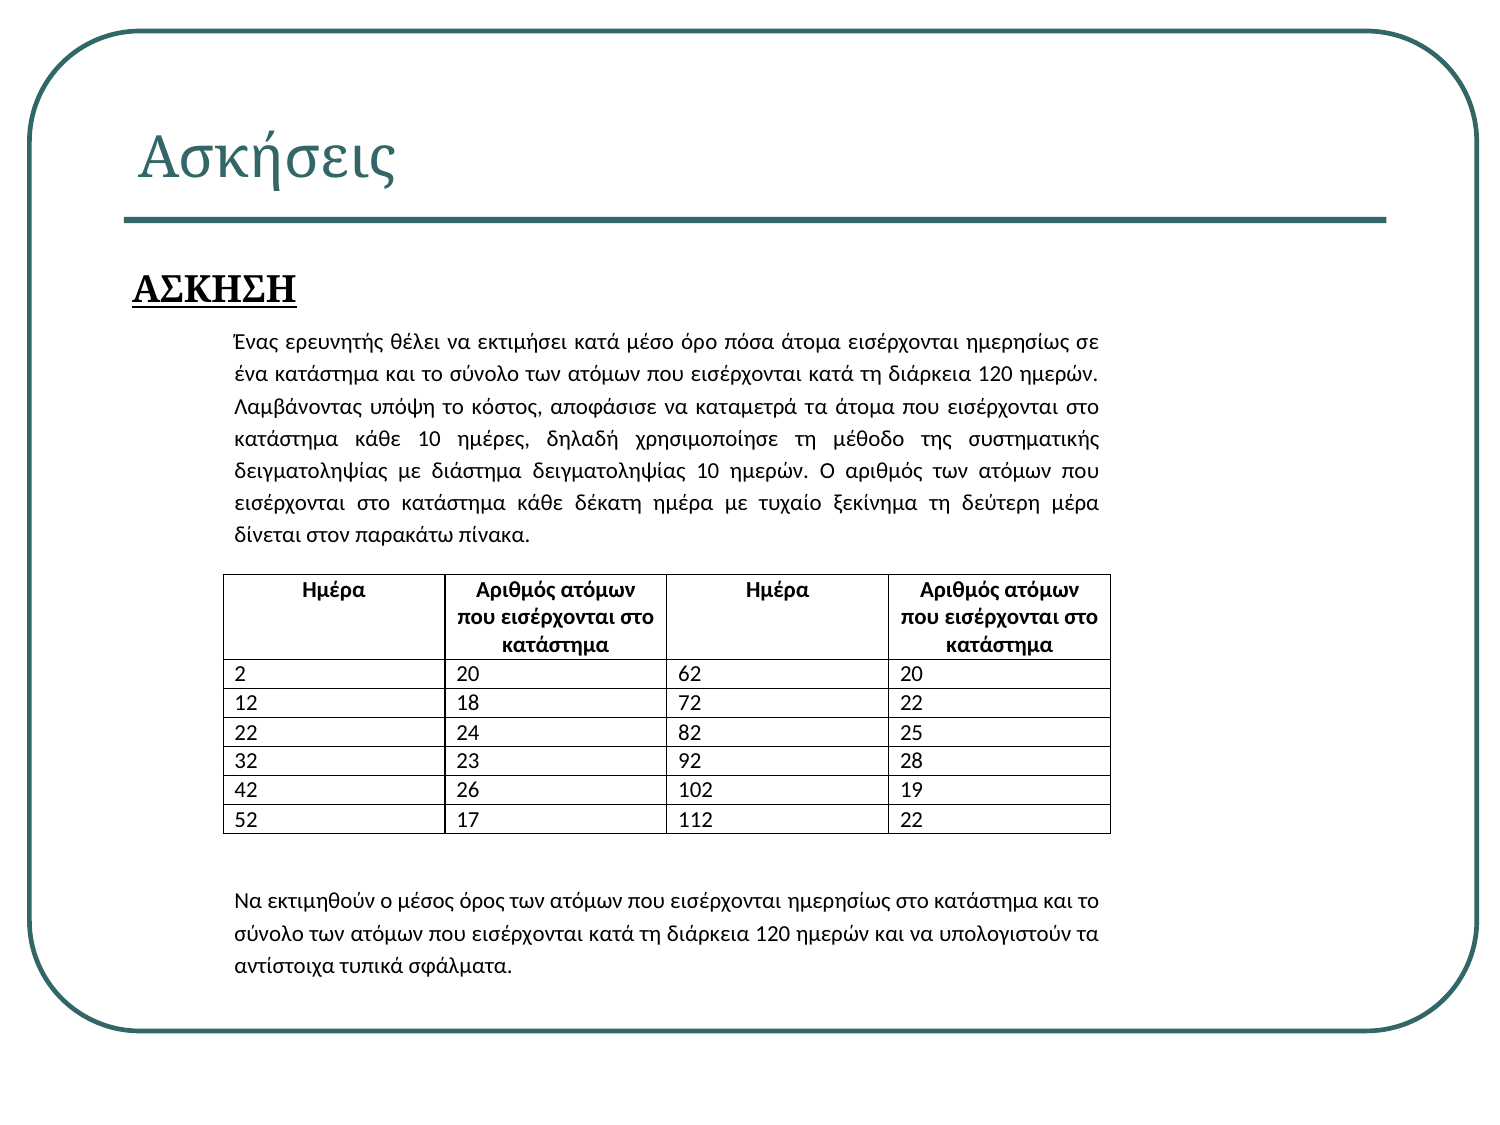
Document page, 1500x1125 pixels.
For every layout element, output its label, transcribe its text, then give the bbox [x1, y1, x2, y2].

picture [222, 327, 1112, 1005]
list ΑΣΚΗΣΗ [116, 257, 1380, 944]
title Ασκήσεις [123, 54, 1387, 197]
